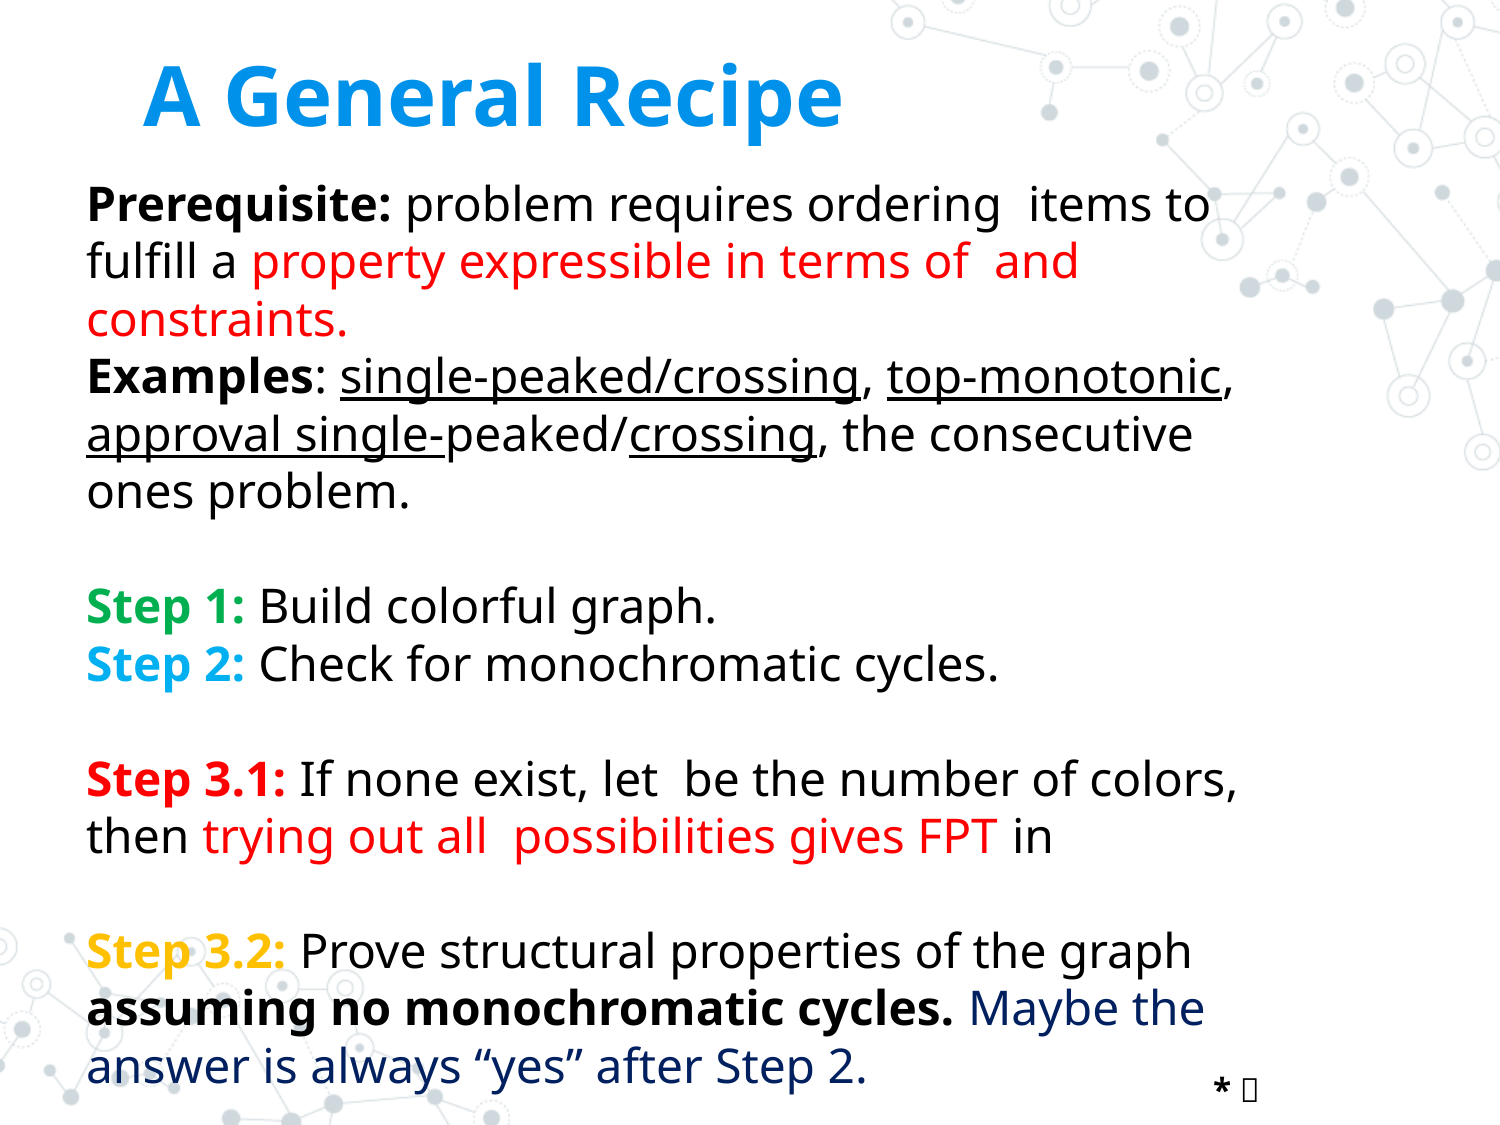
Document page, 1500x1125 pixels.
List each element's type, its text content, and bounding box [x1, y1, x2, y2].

title A General Recipe [128, 4, 1372, 159]
picture [0, 0, 1500, 1125]
